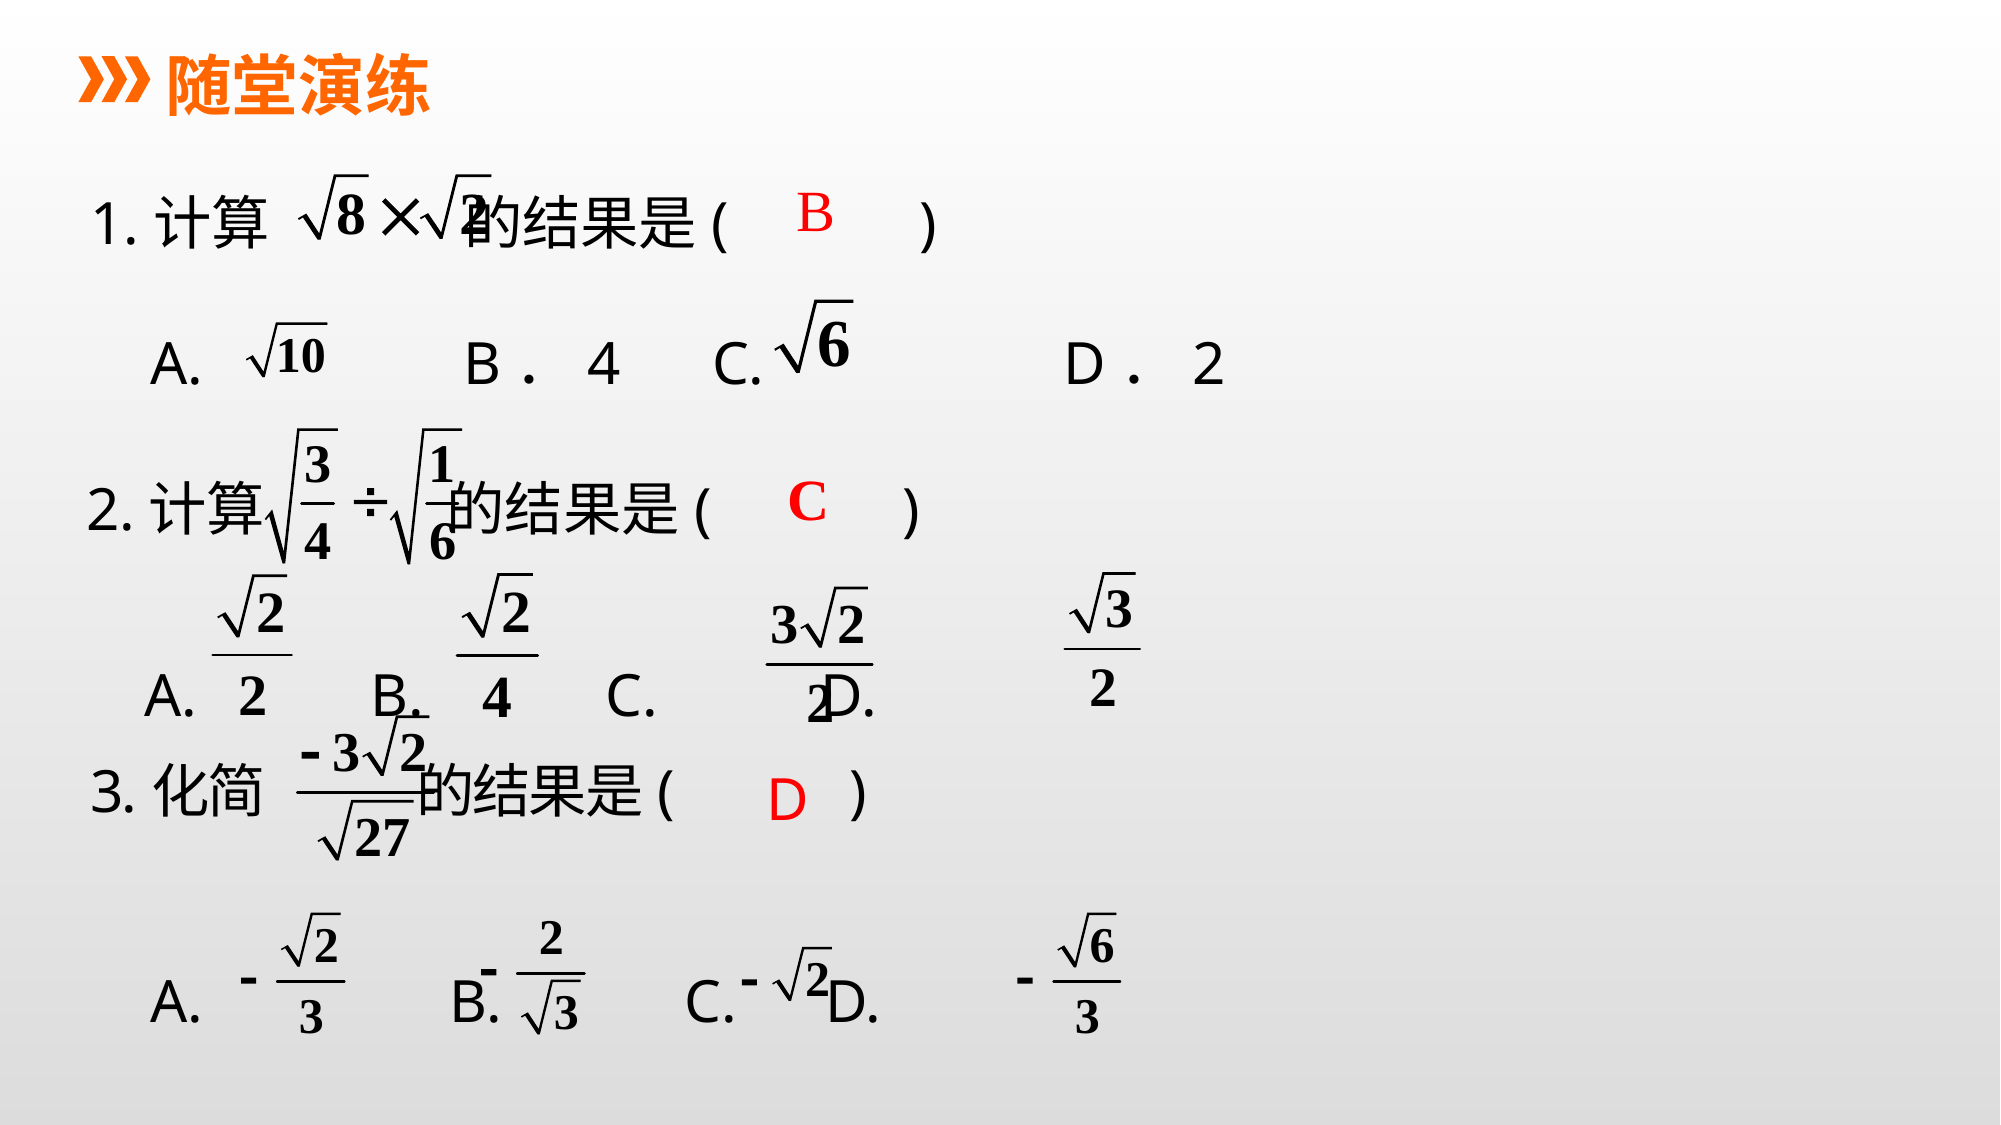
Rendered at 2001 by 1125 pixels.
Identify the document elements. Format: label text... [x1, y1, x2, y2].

text_box 2.计算 的结果是( ) A. B. C. D. [473, 429, 1437, 736]
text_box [232, 903, 354, 1045]
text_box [237, 313, 338, 389]
text_box 2.计算 的结果是( ) A. B. C. D. [55, 429, 255, 736]
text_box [447, 561, 552, 732]
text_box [757, 575, 885, 737]
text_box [255, 418, 473, 577]
text_box 1.计算 的结果是( ) A. B．4 C. D．2 [75, 108, 1704, 404]
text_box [763, 288, 870, 389]
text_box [472, 903, 594, 1045]
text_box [287, 164, 503, 254]
text_box D [751, 719, 824, 840]
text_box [287, 704, 448, 874]
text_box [1009, 903, 1130, 1045]
text_box 2.计算 的结果是( ) A. B. C. D. [306, 577, 447, 704]
text_box 3.化简 的结果是( ) A. B. C. D. [75, 711, 1388, 1042]
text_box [1055, 561, 1153, 720]
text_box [202, 563, 306, 729]
text_box C [757, 454, 859, 540]
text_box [78, 36, 447, 133]
text_box B [780, 165, 852, 251]
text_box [733, 938, 842, 1010]
